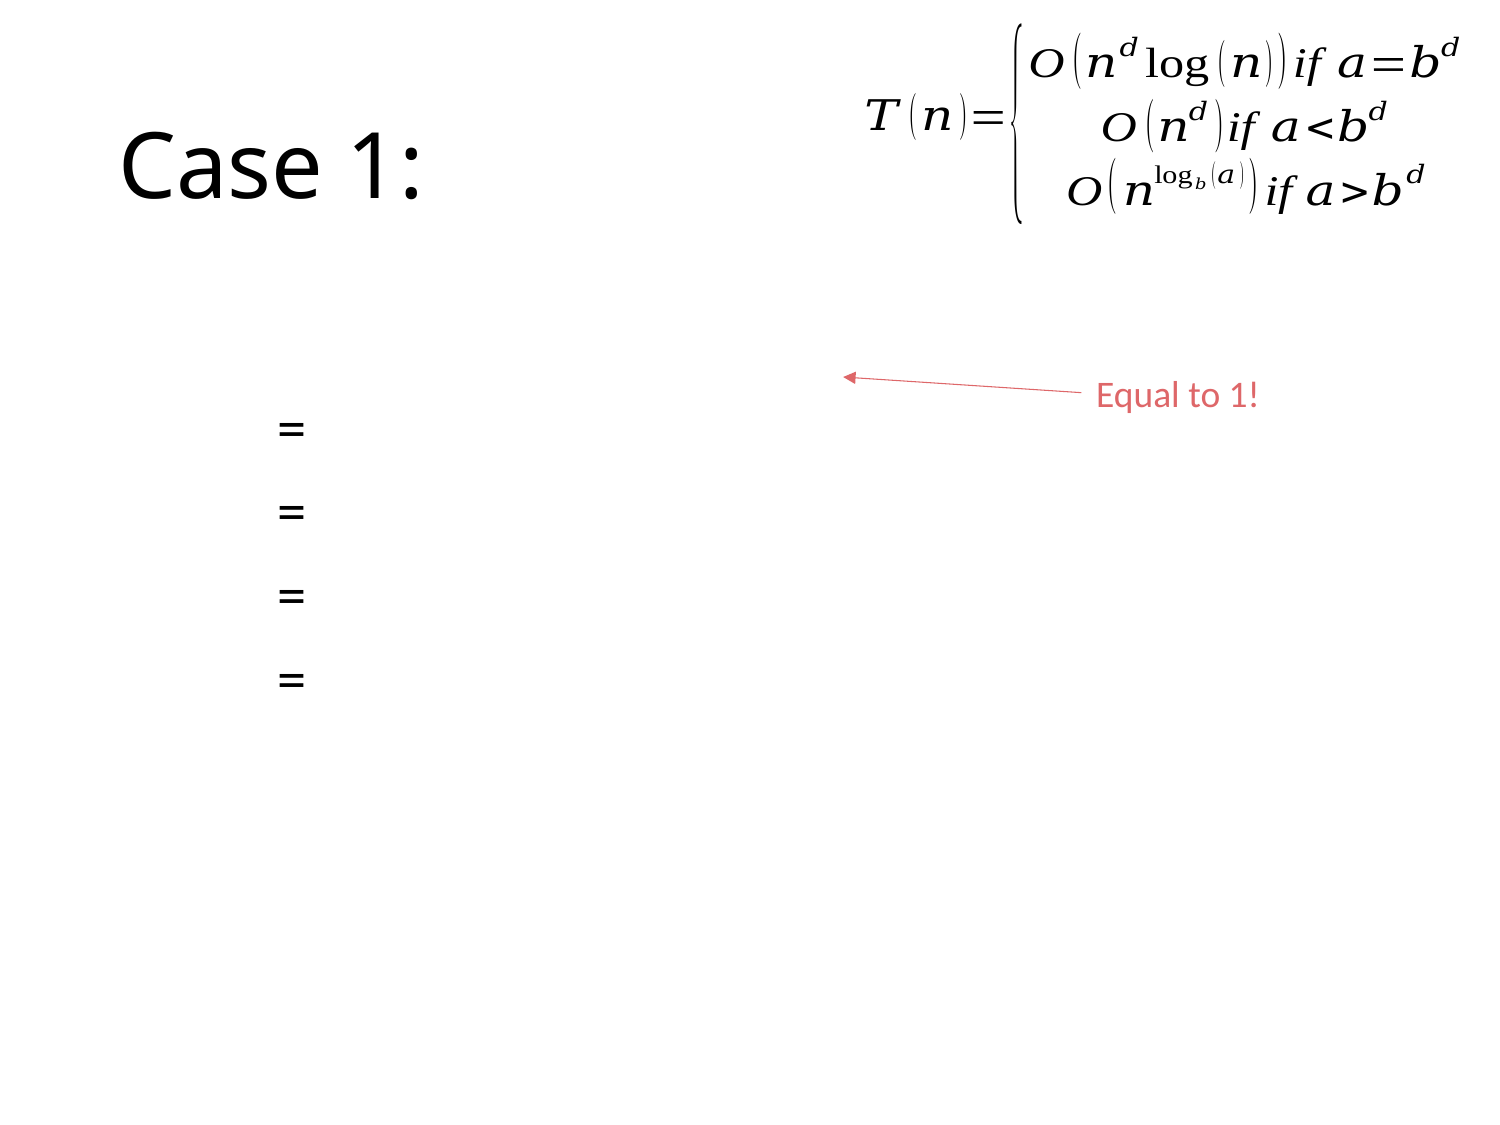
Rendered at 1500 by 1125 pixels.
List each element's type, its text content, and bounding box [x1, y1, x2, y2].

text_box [843, 376, 1082, 394]
text_box Equal to 1! [1081, 362, 1483, 423]
